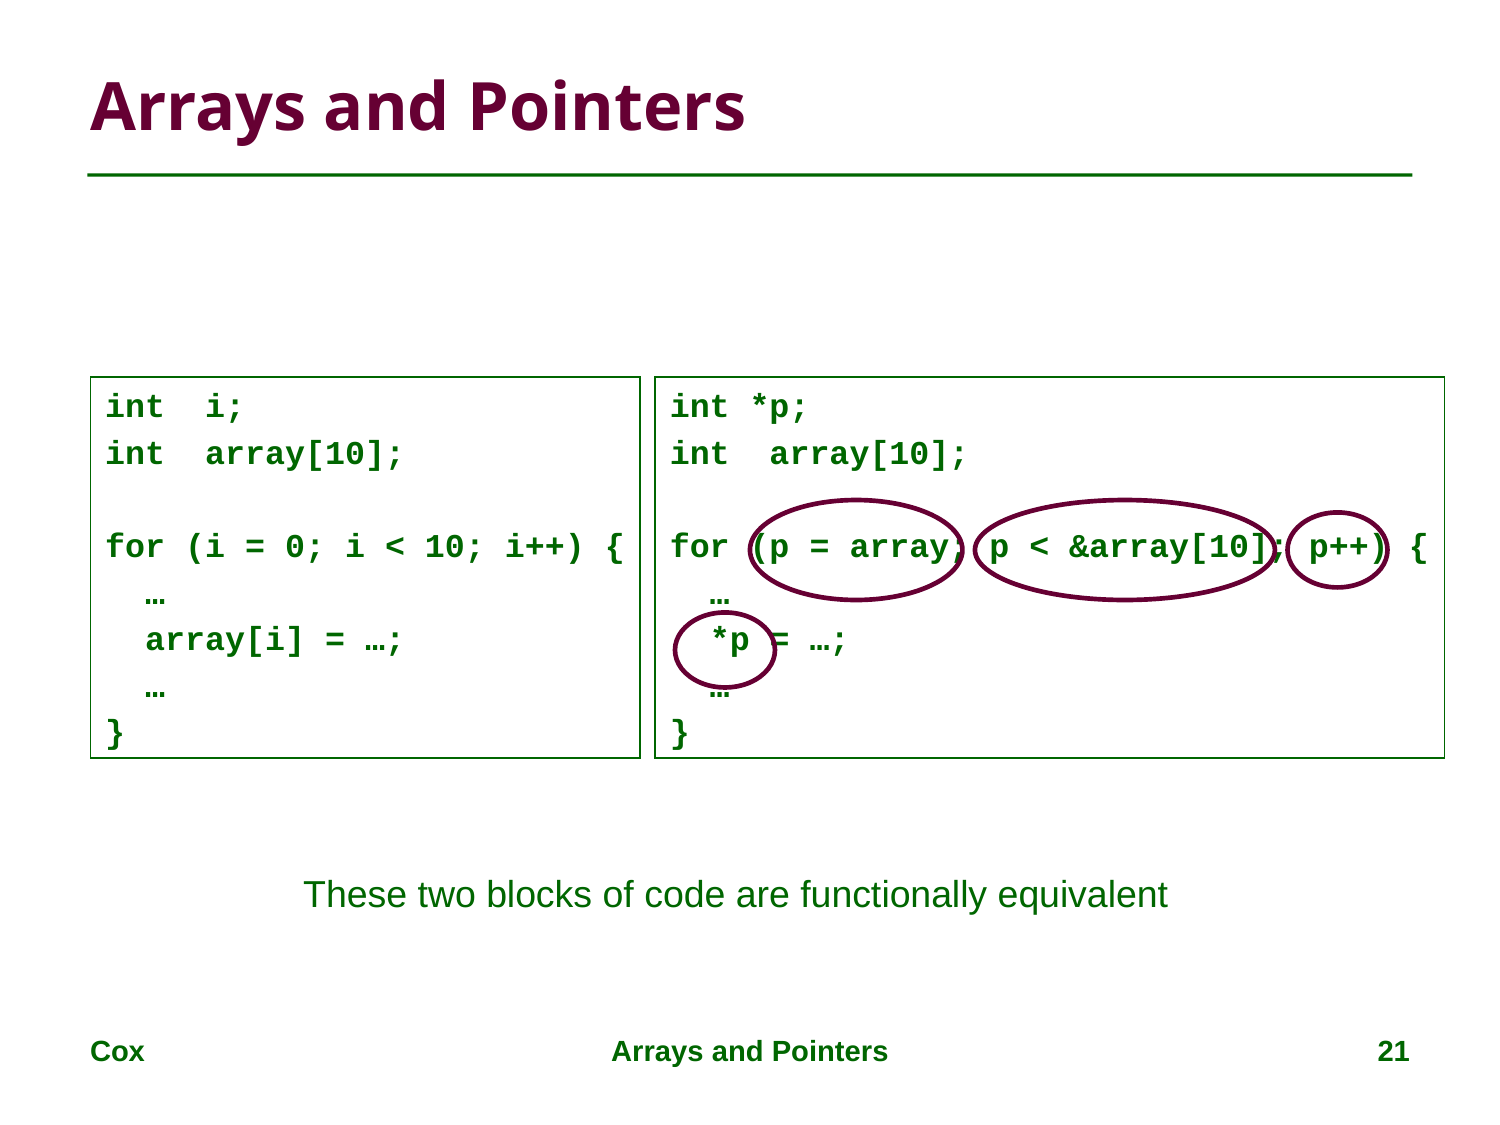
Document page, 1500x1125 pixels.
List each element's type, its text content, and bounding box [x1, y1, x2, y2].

title Arrays and Pointers [75, 45, 1425, 163]
text_box int *p; int array[10]; for (p = array; p < &array[10]; p++) { … *p = …; … } [654, 377, 1445, 758]
footer Arrays and Pointers [512, 1024, 988, 1103]
slide_number Cox [74, 1024, 426, 1103]
text_box These two blocks of code are functionally equivalent [288, 862, 1184, 923]
slide_number 21 [1074, 1024, 1426, 1103]
text_box int i; int array[10]; for (i = 0; i < 10; i++) { … array[i] = …; … } [90, 377, 641, 758]
text_box [675, 612, 775, 688]
text_box [974, 500, 1275, 601]
text_box [749, 500, 963, 601]
text_box [1287, 512, 1388, 588]
